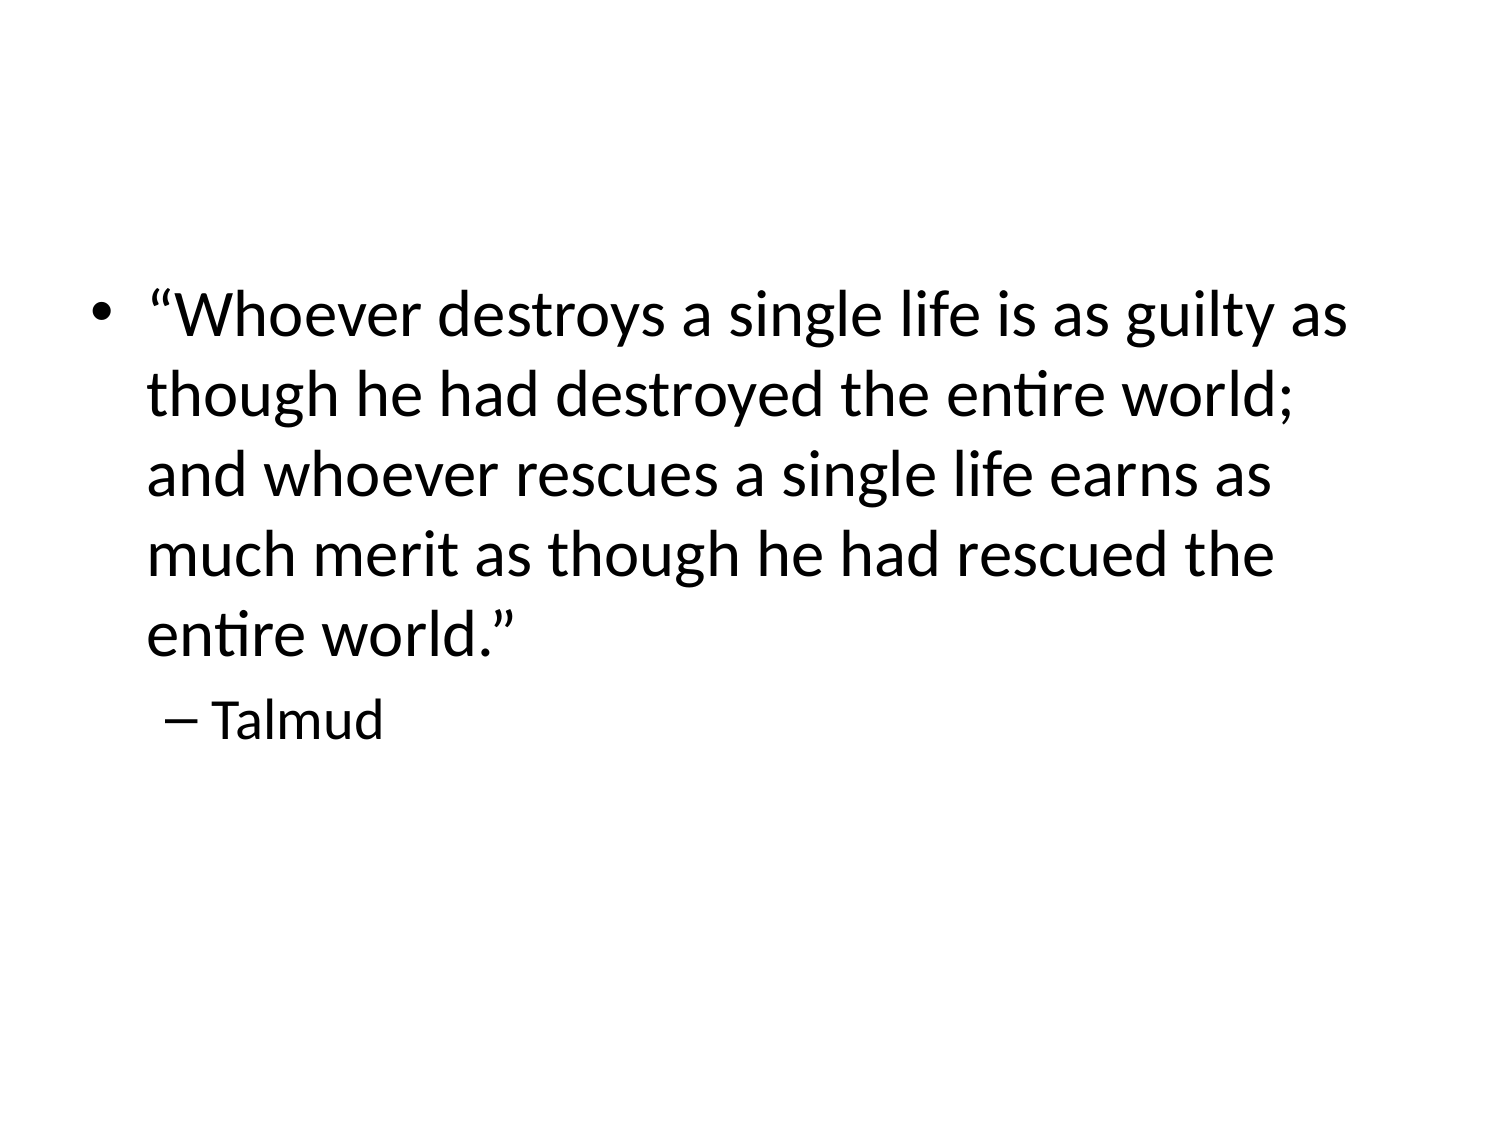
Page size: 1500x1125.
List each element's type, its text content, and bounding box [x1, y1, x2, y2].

list “Whoever destroys a single life is as guilty as though he had destroyed the entire world; and whoever rescues a single life earns as much merit as though he had rescued the entire world.” Talmud [75, 262, 1425, 1005]
